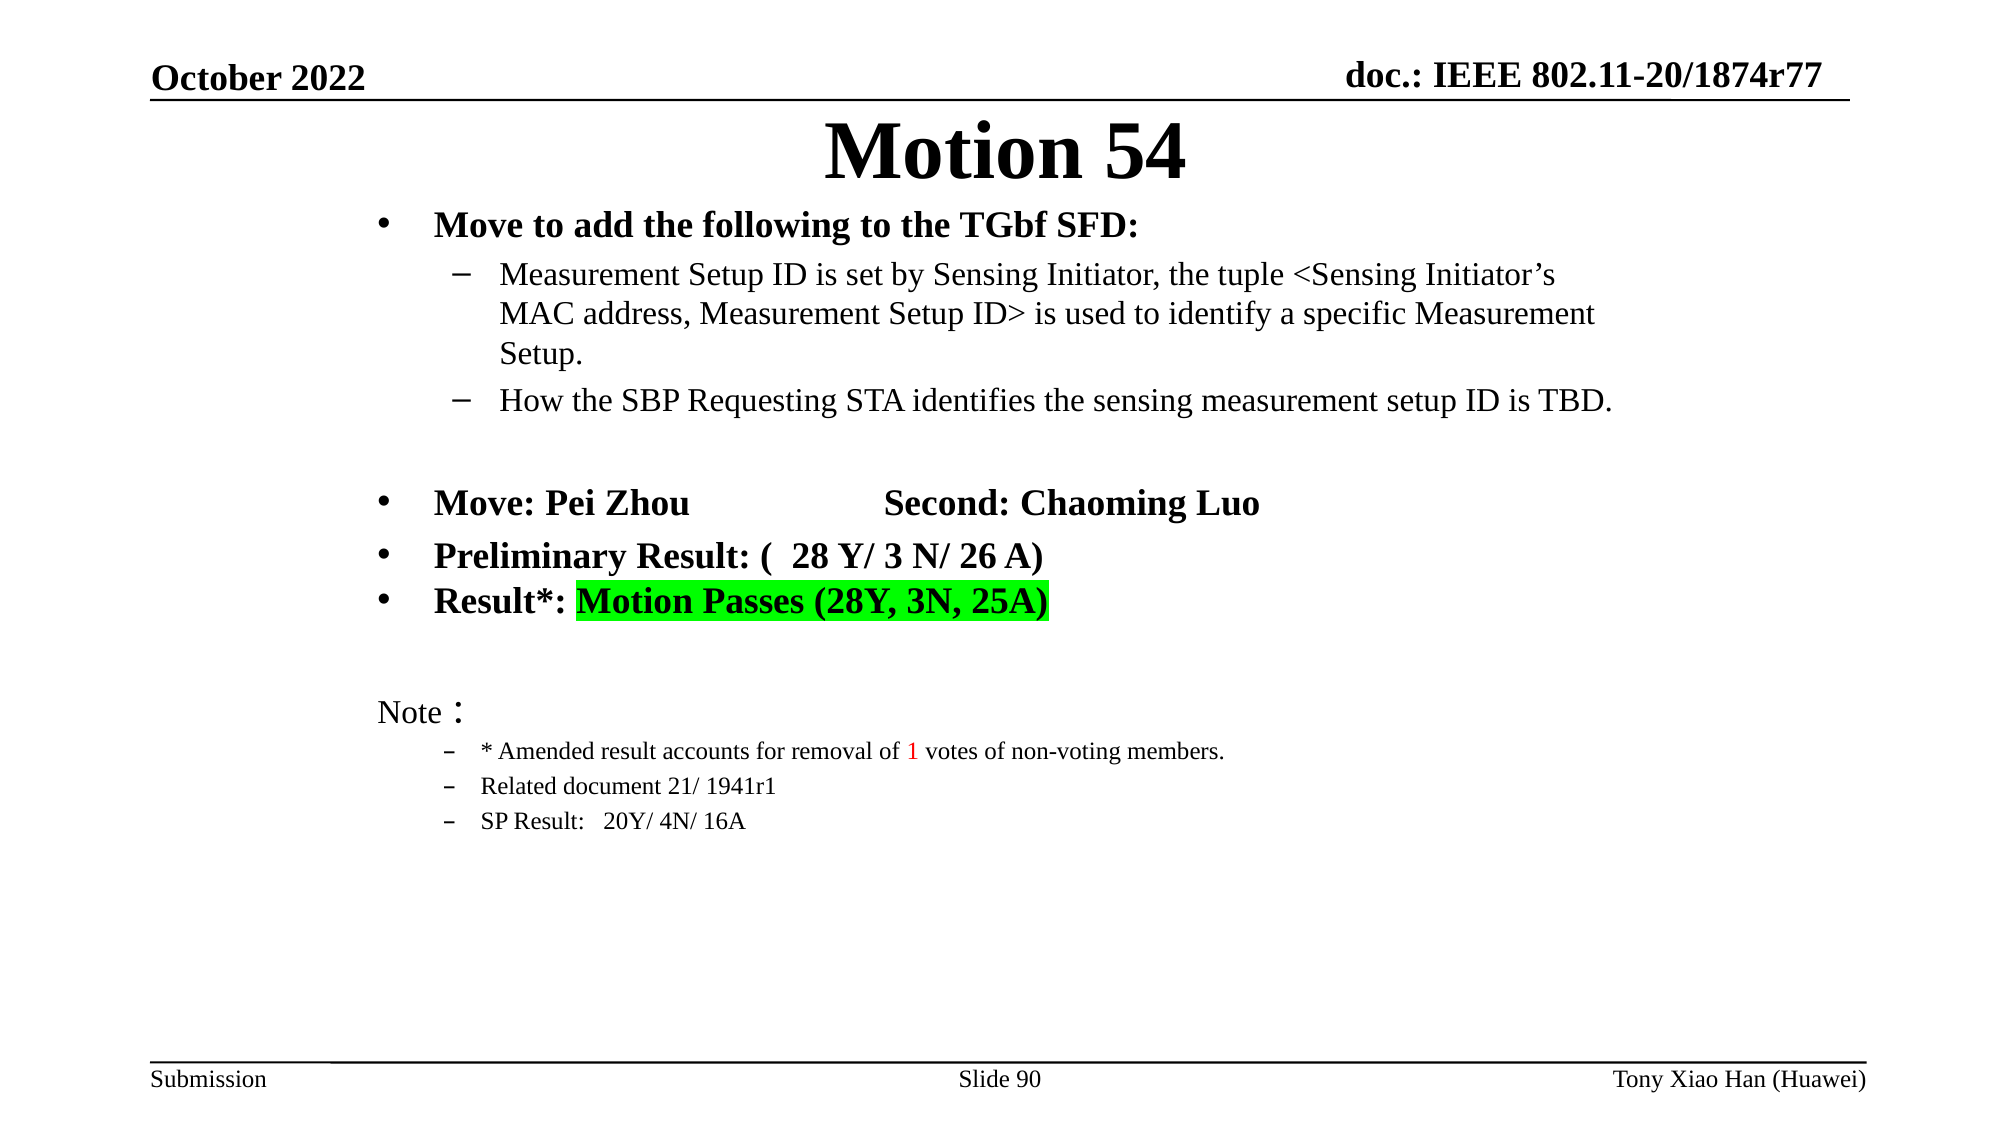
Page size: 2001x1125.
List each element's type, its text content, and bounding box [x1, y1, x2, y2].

text_box Move to add the following to the TGbf SFD: Measurement Setup ID is set by Sensing Initiator, the tuple <Sensing Initiator’s MAC address, Measurement Setup ID> is used to identify a specific Measurement Setup. How the SBP Requesting STA identifies the sensing measurement setup ID is TBD. Move: Pei Zhou Second: Chaoming Luo Preliminary Result: ( 28 Y/ 3 N/ 26 A) Result*: Motion Passes (28Y, 3N, 25A) Note： * Amended result accounts for removal of 1 votes of non-voting members. Related document 21/ 1941r1 SP Result: 20Y/ 4N/ 16A [362, 162, 1638, 850]
text_box Motion 54 [368, 87, 1644, 225]
